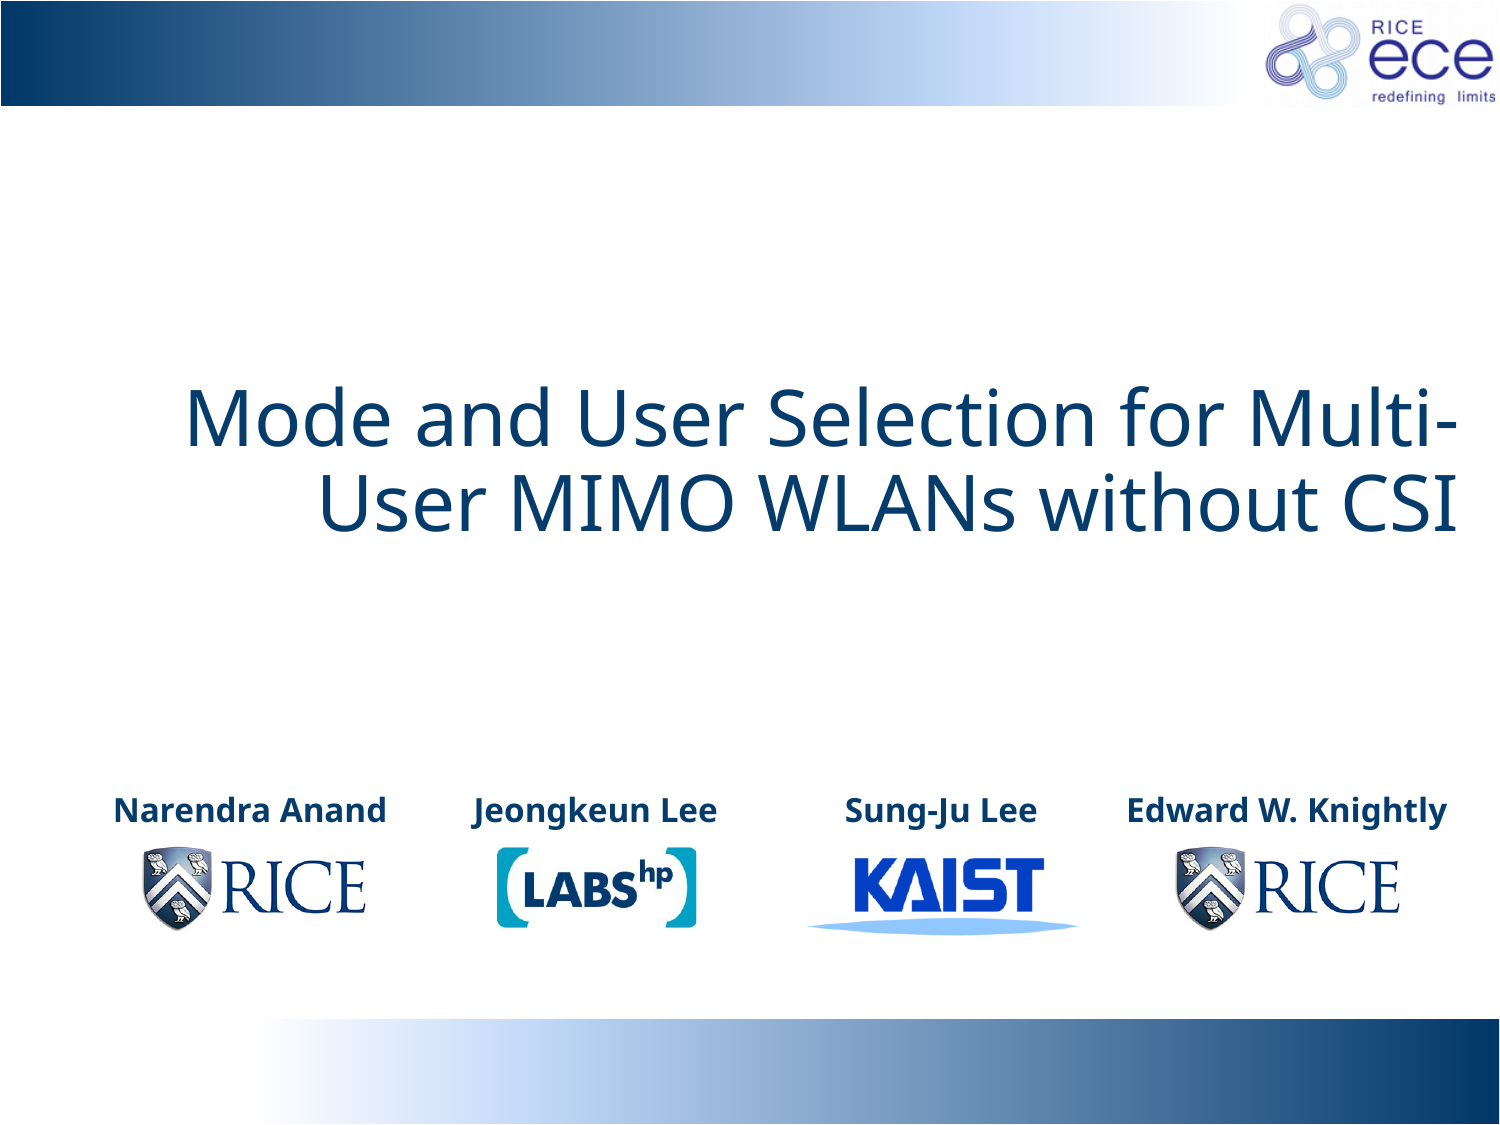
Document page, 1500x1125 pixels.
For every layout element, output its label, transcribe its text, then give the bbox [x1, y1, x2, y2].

title Mode and User Selection for Multi-User MIMO WLANs without CSI [125, 369, 1475, 558]
subtitle Narendra Anand Jeongkeun Lee Sung-Ju Lee Edward W. Knightly [62, 781, 1475, 1007]
picture [1171, 842, 1406, 933]
picture [497, 842, 697, 933]
picture [137, 842, 373, 933]
picture [806, 849, 1083, 940]
